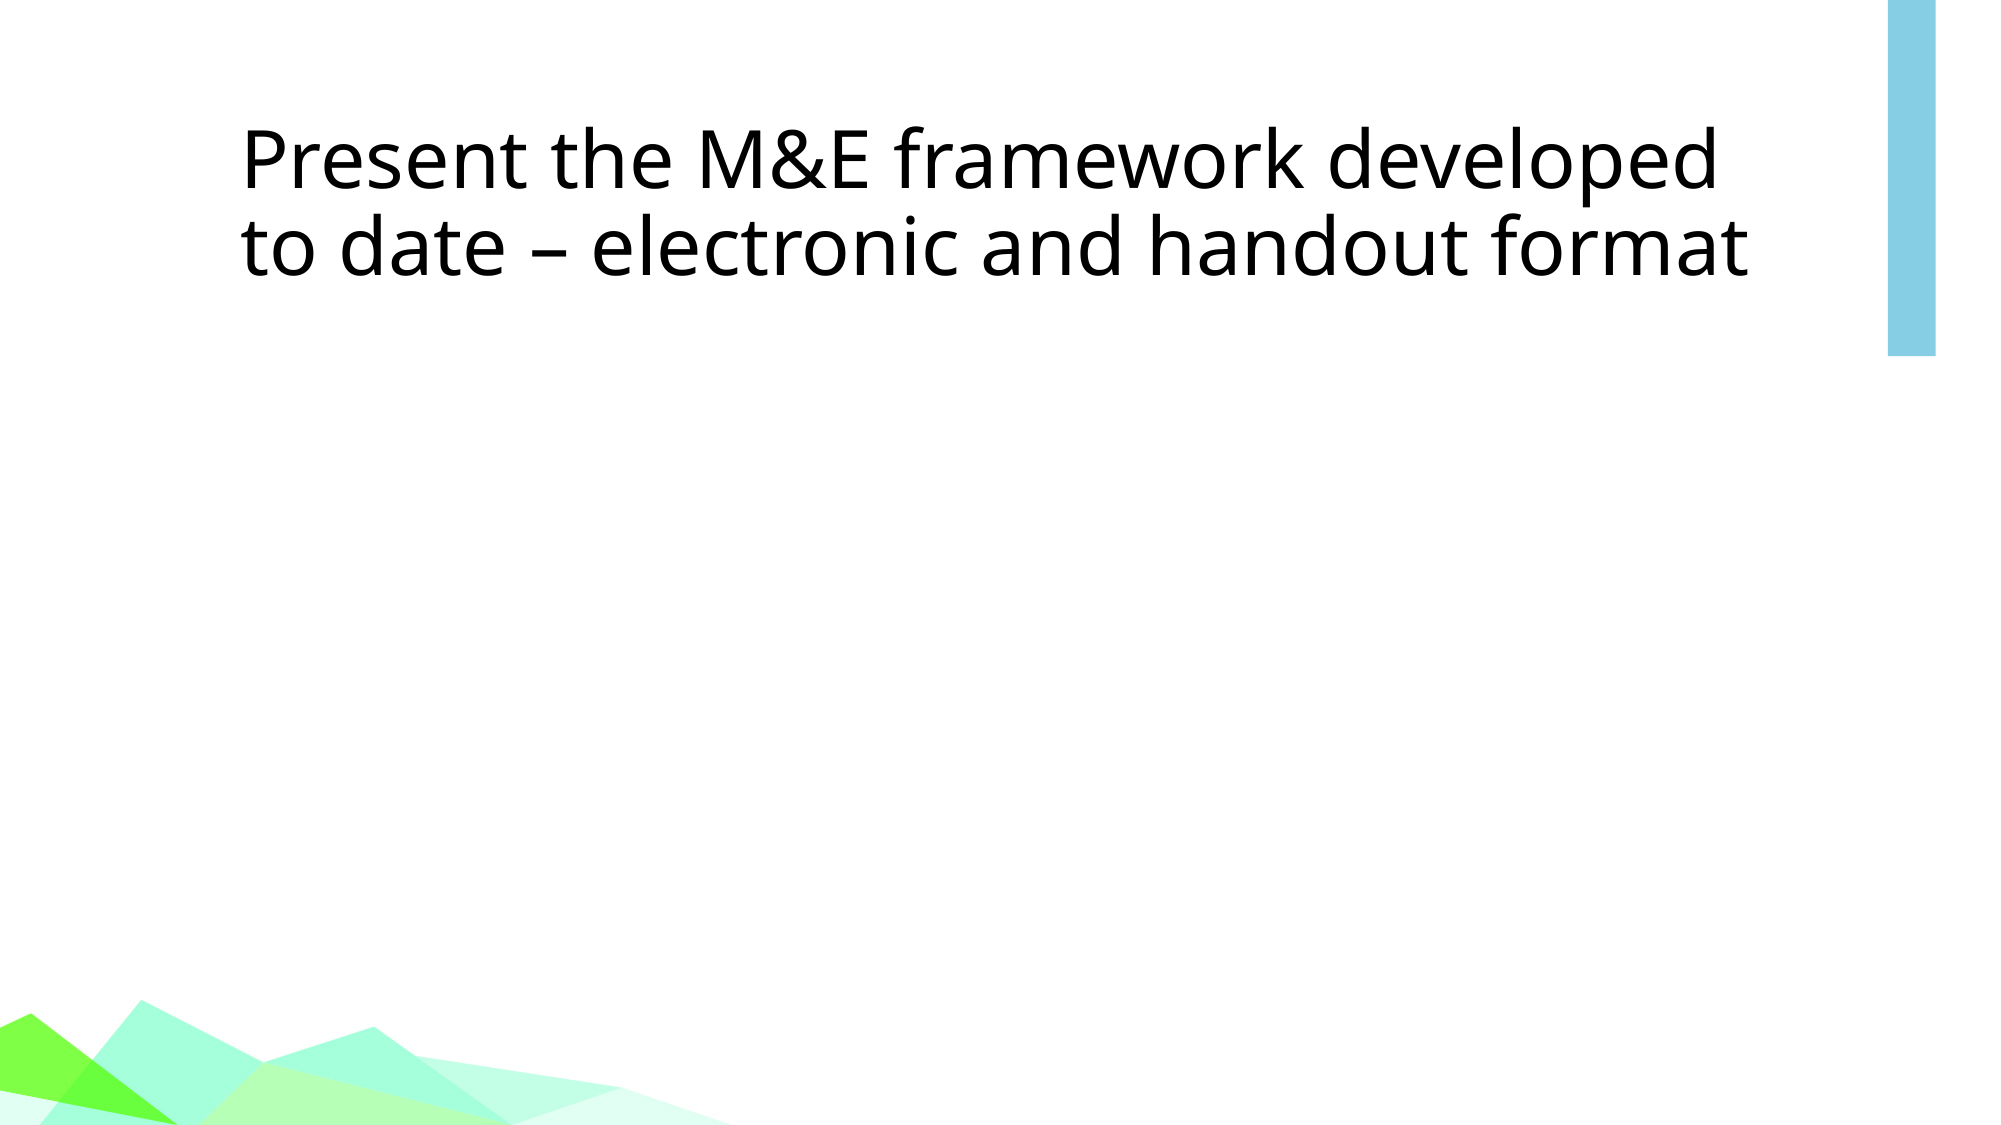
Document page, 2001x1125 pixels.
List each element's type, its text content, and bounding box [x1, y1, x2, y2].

picture [0, 0, 2001, 1125]
title Present the M&E framework developed to date – electronic and handout format [225, 112, 1800, 357]
